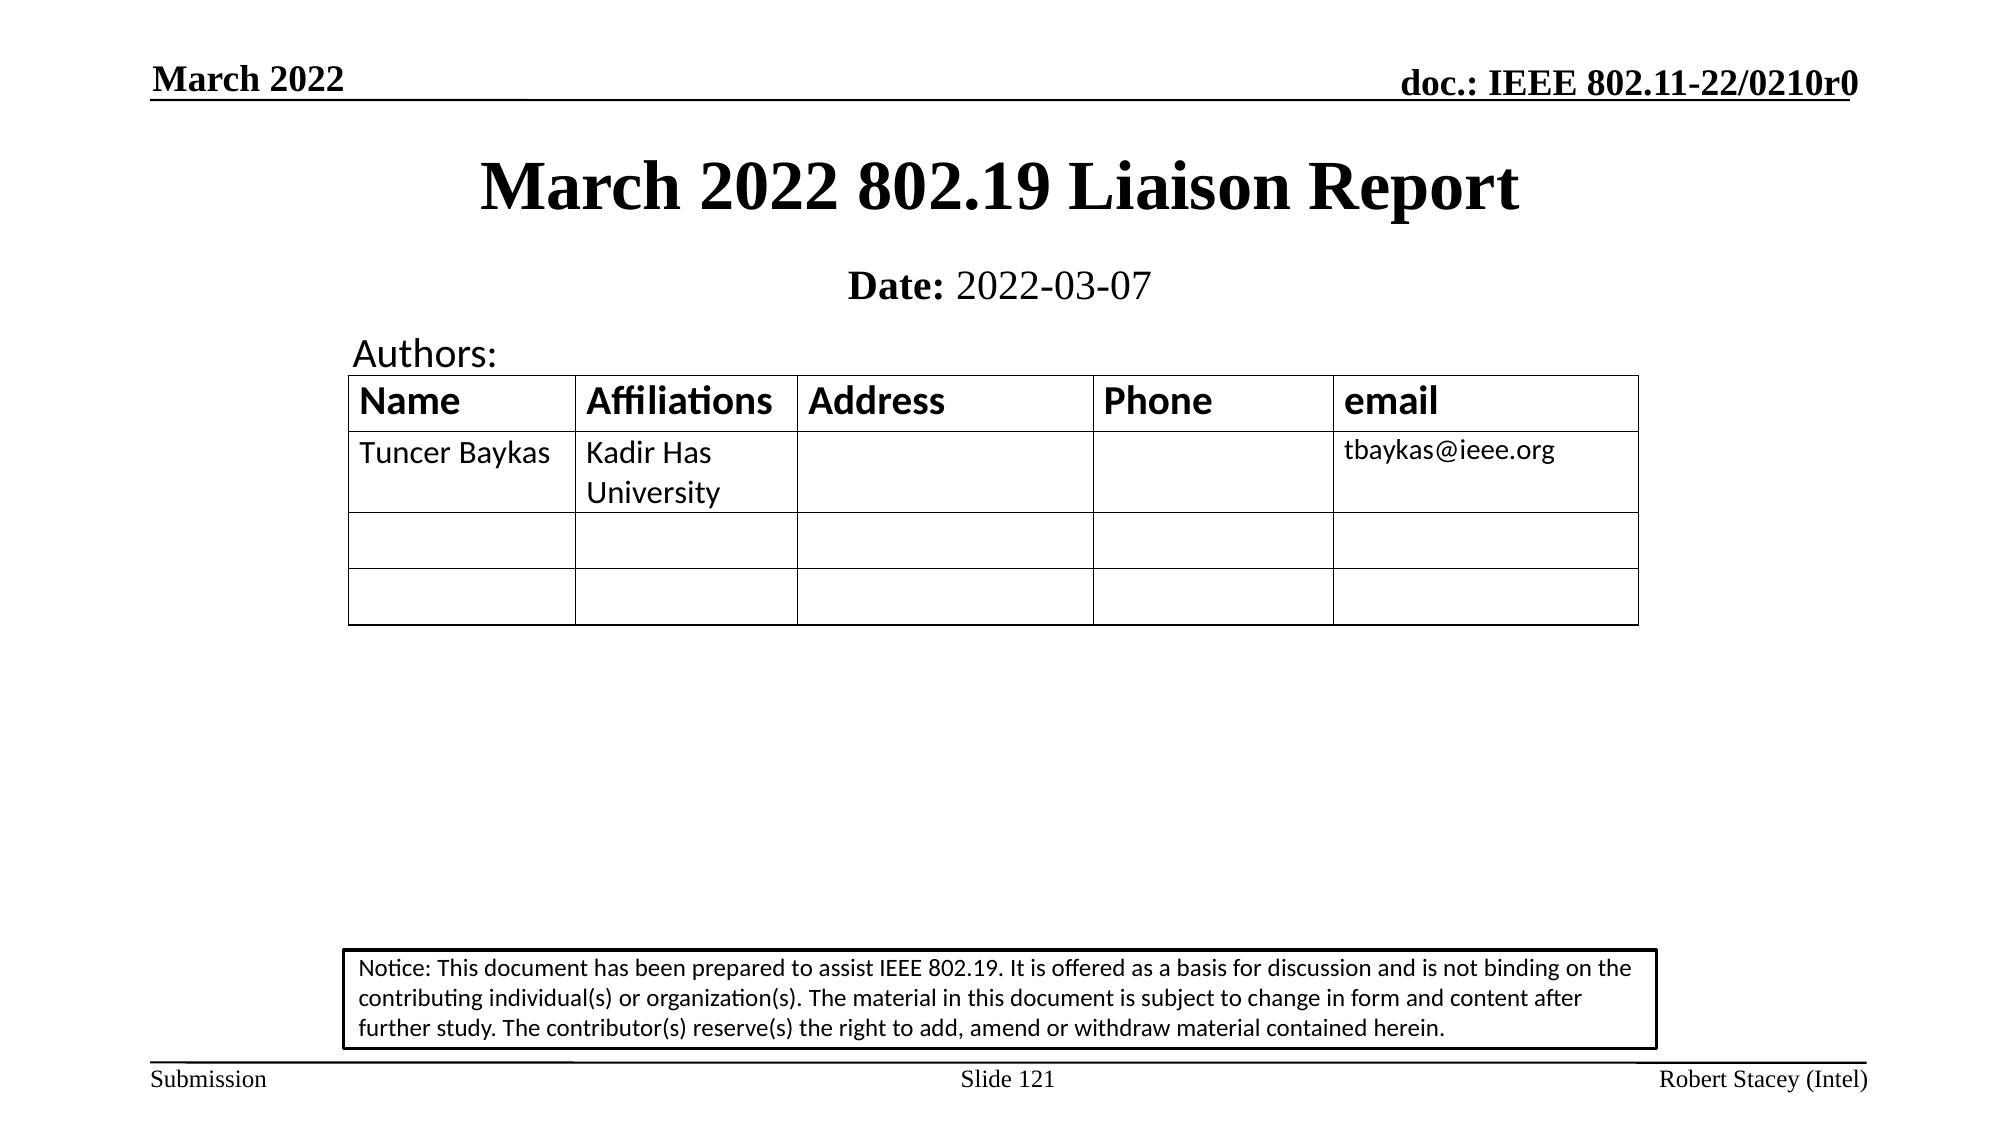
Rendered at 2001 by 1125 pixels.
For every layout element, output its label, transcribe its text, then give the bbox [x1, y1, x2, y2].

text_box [343, 943, 1657, 1051]
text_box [332, 374, 1668, 788]
list Date: 2022-03-07 [362, 249, 1638, 316]
footer Robert Stacey (Intel) [1171, 1061, 1869, 1093]
slide_number Slide 121 [950, 1061, 1067, 1123]
title March 2022 802.19 Liaison Report [362, 112, 1638, 249]
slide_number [152, 54, 563, 100]
text_box Authors: [337, 318, 575, 373]
